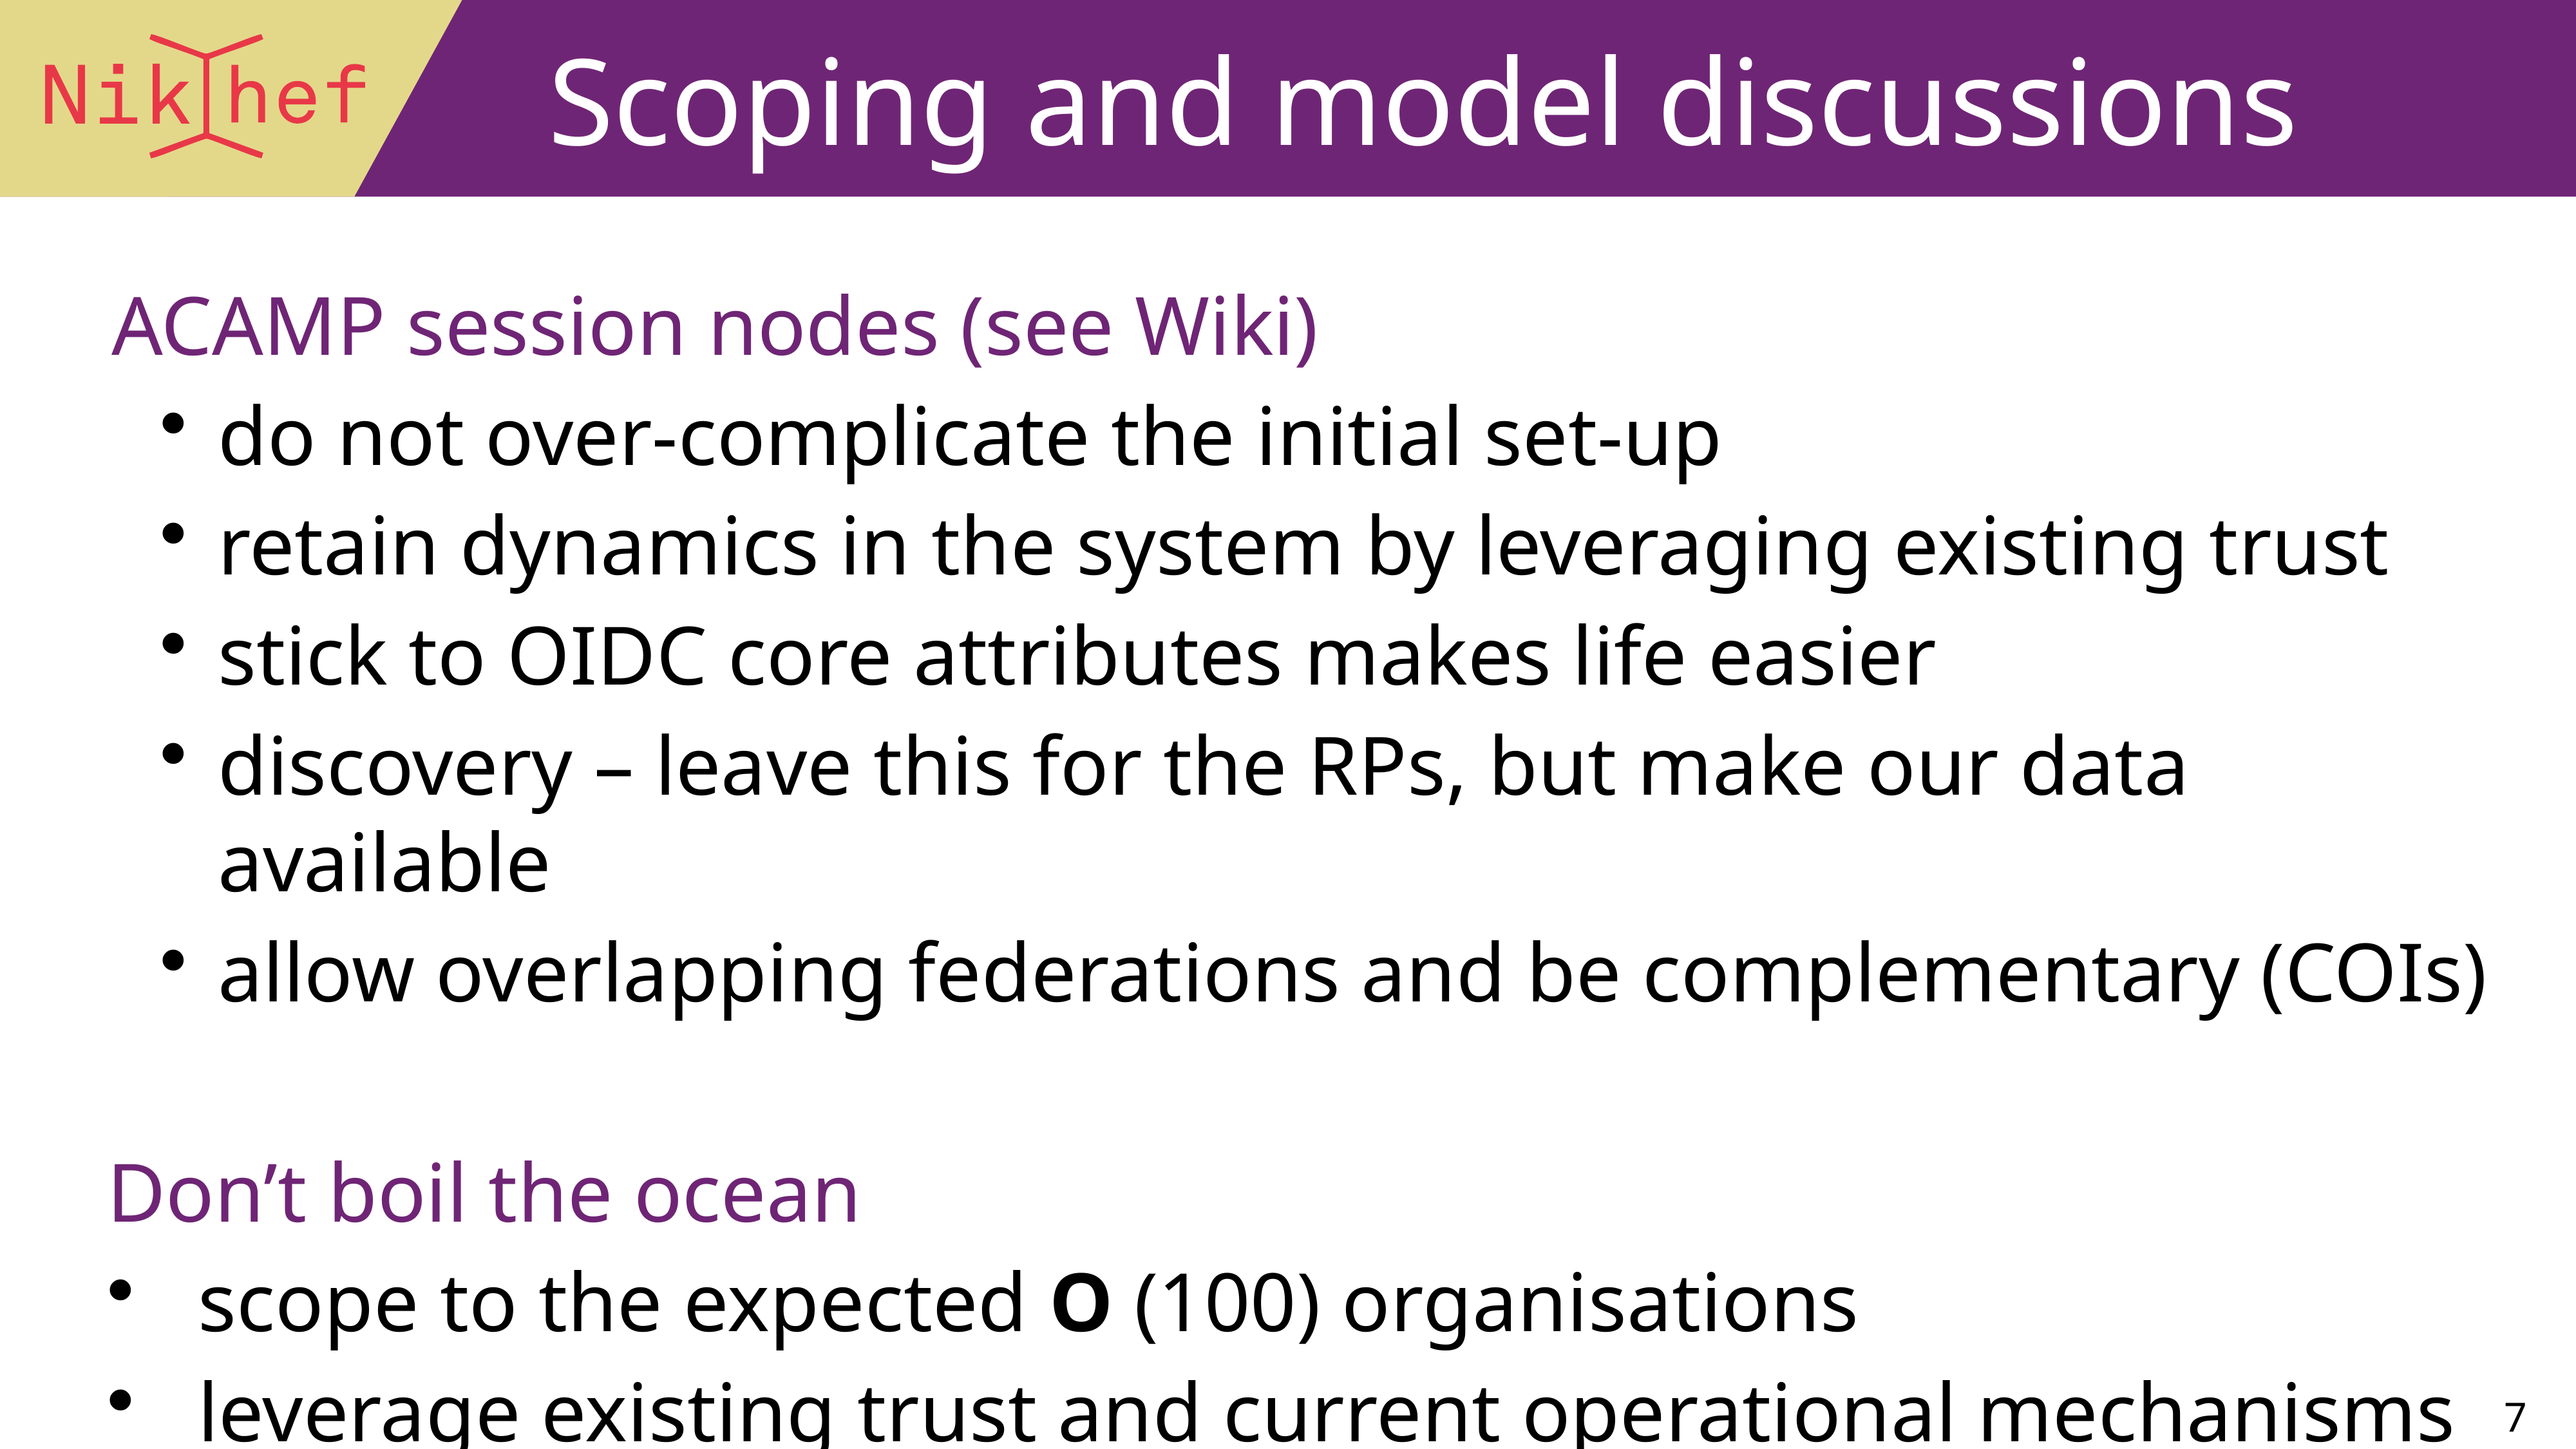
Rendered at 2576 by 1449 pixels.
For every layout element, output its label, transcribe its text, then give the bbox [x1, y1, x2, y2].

title Scoping and model discussions [534, 15, 2552, 180]
slide_number 7 [2479, 1383, 2552, 1449]
list ACAMP session nodes (see Wiki) do not over-complicate the initial set-up retain dynamics in the system by leveraging existing trust stick to OIDC core attributes makes life easier discovery – leave this for the RPs, but make our data available allow overlapping federations and be complementary (COIs) Don’t boil the ocean scope to the expected O (100) organisations leverage existing trust and current operational mechanisms [98, 269, 2552, 1417]
